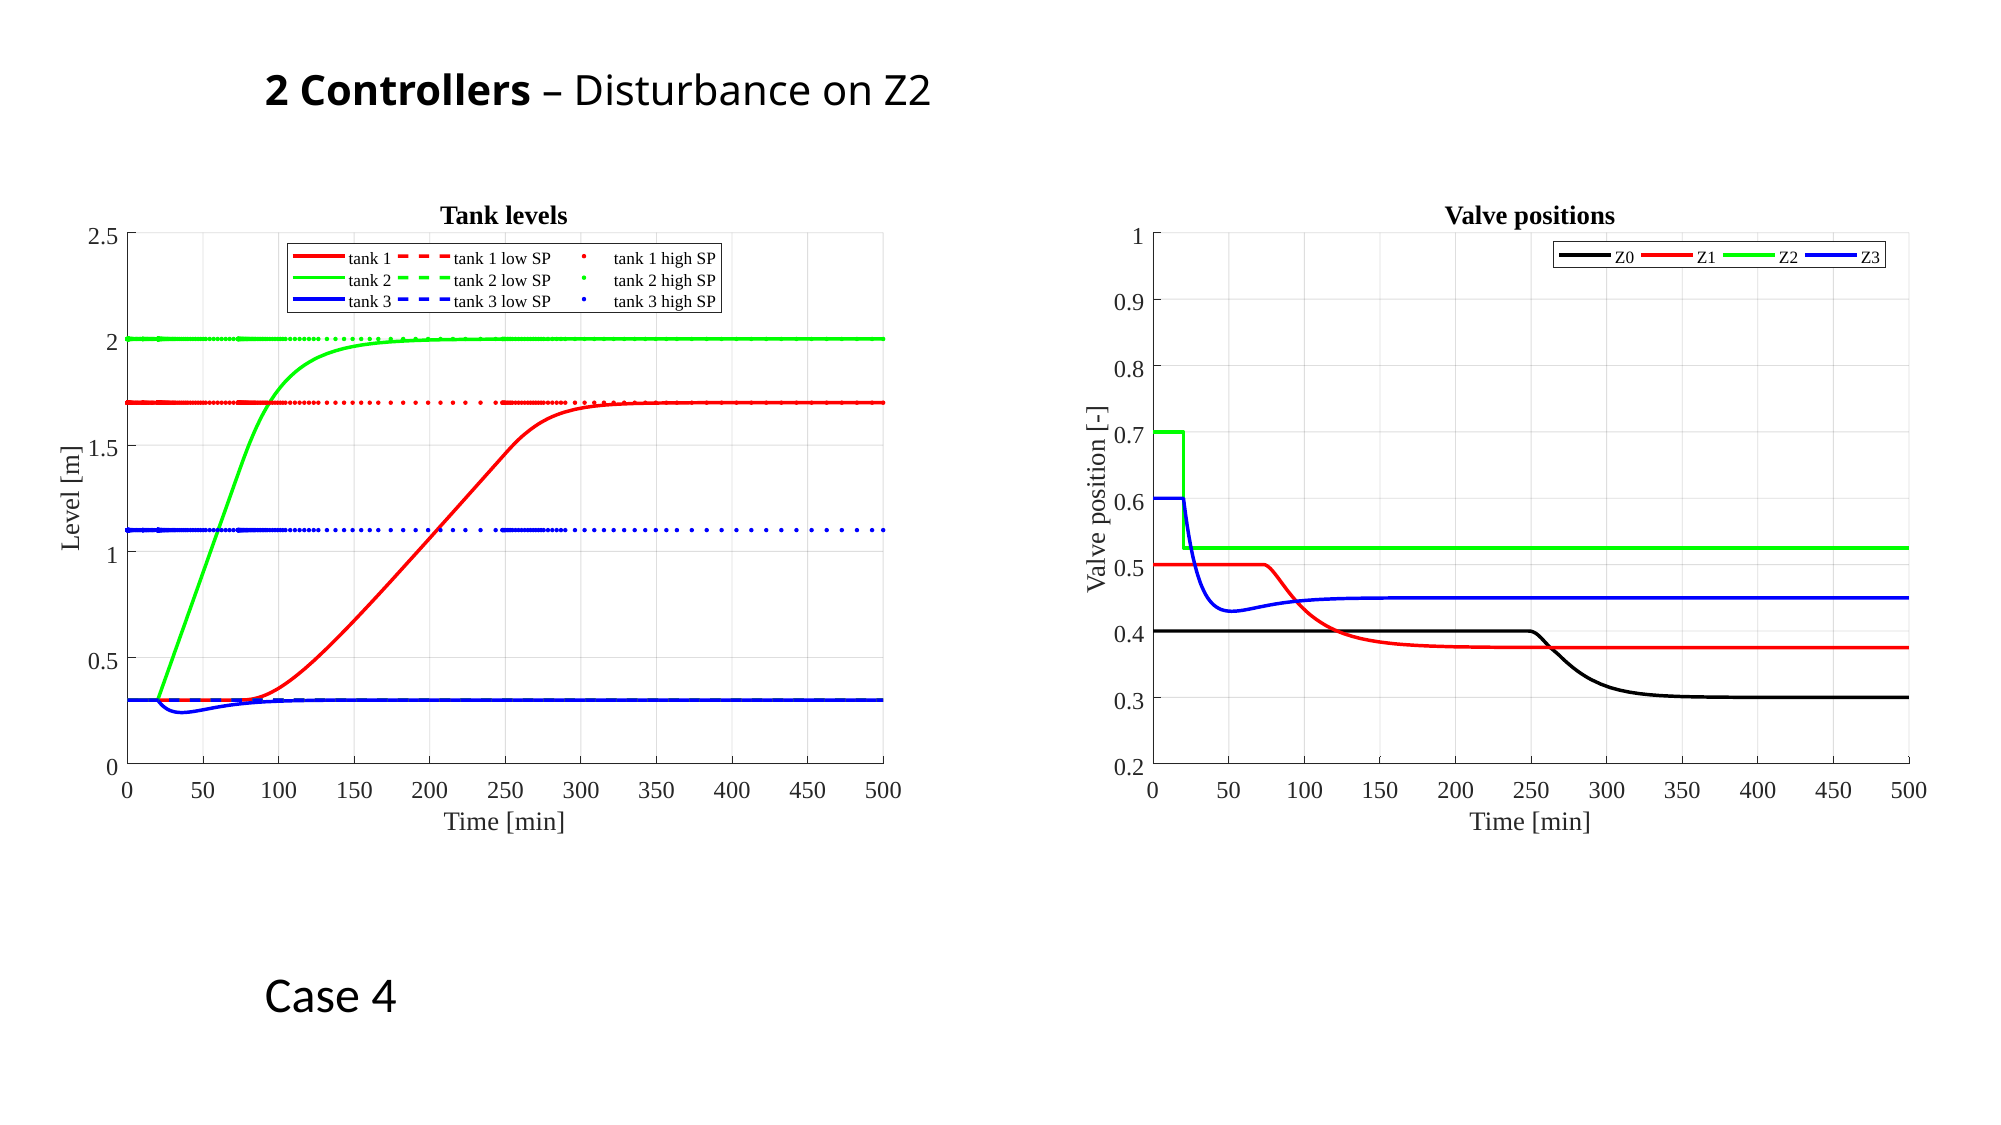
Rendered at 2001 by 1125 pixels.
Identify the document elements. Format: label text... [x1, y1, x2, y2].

subtitle Case 4 [249, 961, 1750, 1072]
title 2 Controllers – Disturbance on Z2 [249, 36, 1750, 123]
picture [1025, 184, 2000, 835]
picture [0, 184, 975, 835]
